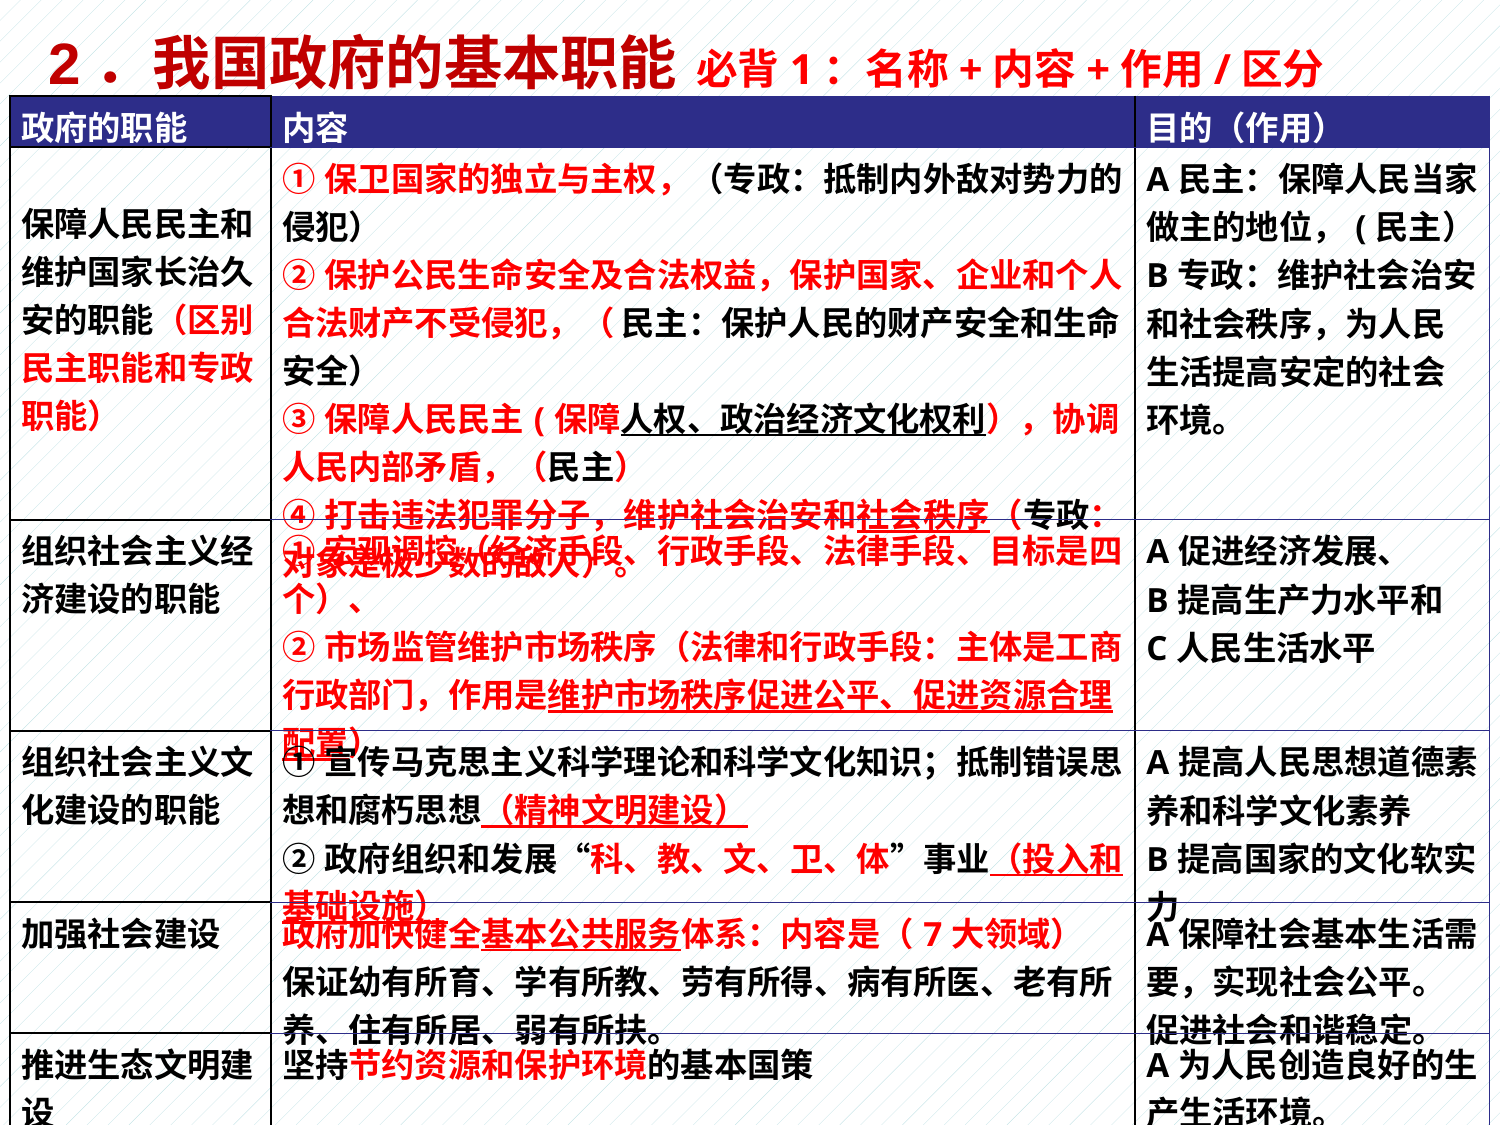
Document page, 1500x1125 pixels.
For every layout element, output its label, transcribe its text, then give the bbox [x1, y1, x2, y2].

table_header 政府的职能 [11, 97, 270, 146]
table_cell 加强社会建设 [11, 903, 270, 1032]
table_cell 组织社会主义文化建设的职能 [11, 732, 270, 901]
table_cell ①保卫国家的独立与主权，（专政：抵制内外敌对势力的侵犯） ②保护公民生命安全及合法权益，保护国家、企业和个人合法财产不受侵犯，（ 民主：保护人民的财产安全和生命安全） ③保障人民民主(保障人权、政治经济文化权利），协调人民内部矛盾，（民主） ④打击违法犯罪分子，维护社会治安和社会秩序（专政：对象是极少数的敌人）。 [272, 148, 1134, 519]
table_cell A促进经济发展、 B提高生产力水平和 C人民生活水平 [1136, 520, 1489, 730]
table_cell 组织社会主义经济建设的职能 [11, 521, 270, 730]
table_cell 坚持节约资源和保护环境的基本国策 [272, 1034, 1134, 1125]
table_header 目的（作用） [1136, 97, 1489, 147]
table_cell ①宏观调控（经济手段、行政手段、法律手段、目标是四个）、 ②市场监管维护市场秩序（法律和行政手段：主体是工商行政部门，作用是维护市场秩序促进公平、促进资源合理配置） [272, 520, 1134, 730]
table_cell A保障社会基本生活需要，实现社会公平。促进社会和谐稳定。 [1136, 903, 1489, 1033]
table_cell 政府加快健全基本公共服务体系：内容是（7大领域） 保证幼有所育、学有所教、劳有所得、病有所医、老有所养、住有所居、弱有所扶。 [272, 903, 1134, 1033]
table_cell 保障人民民主和维护国家长治久安的职能（区别民主职能和专政职能） [11, 148, 270, 519]
table_cell 推进生态文明建设 [11, 1034, 270, 1125]
table_cell A为人民创造良好的生产生活环境。 [1136, 1034, 1489, 1125]
table_cell ①宣传马克思主义科学理论和科学文化知识；抵制错误思想和腐朽思想（精神文明建设） ②政府组织和发展“科、教、文、卫、体”事业（投入和基础设施） [272, 731, 1134, 902]
table_header 内容 [272, 97, 1134, 147]
text_box 2．我国政府的基本职能 必背1：名称+内容+作用/区分 [33, 19, 1354, 96]
table_cell A提高人民思想道德素养和科学文化素养 B提高国家的文化软实力 [1136, 731, 1489, 902]
table_cell A民主：保障人民当家做主的地位，(民主） B专政：维护社会治安和社会秩序，为人民生活提高安定的社会环境。 [1136, 148, 1489, 519]
